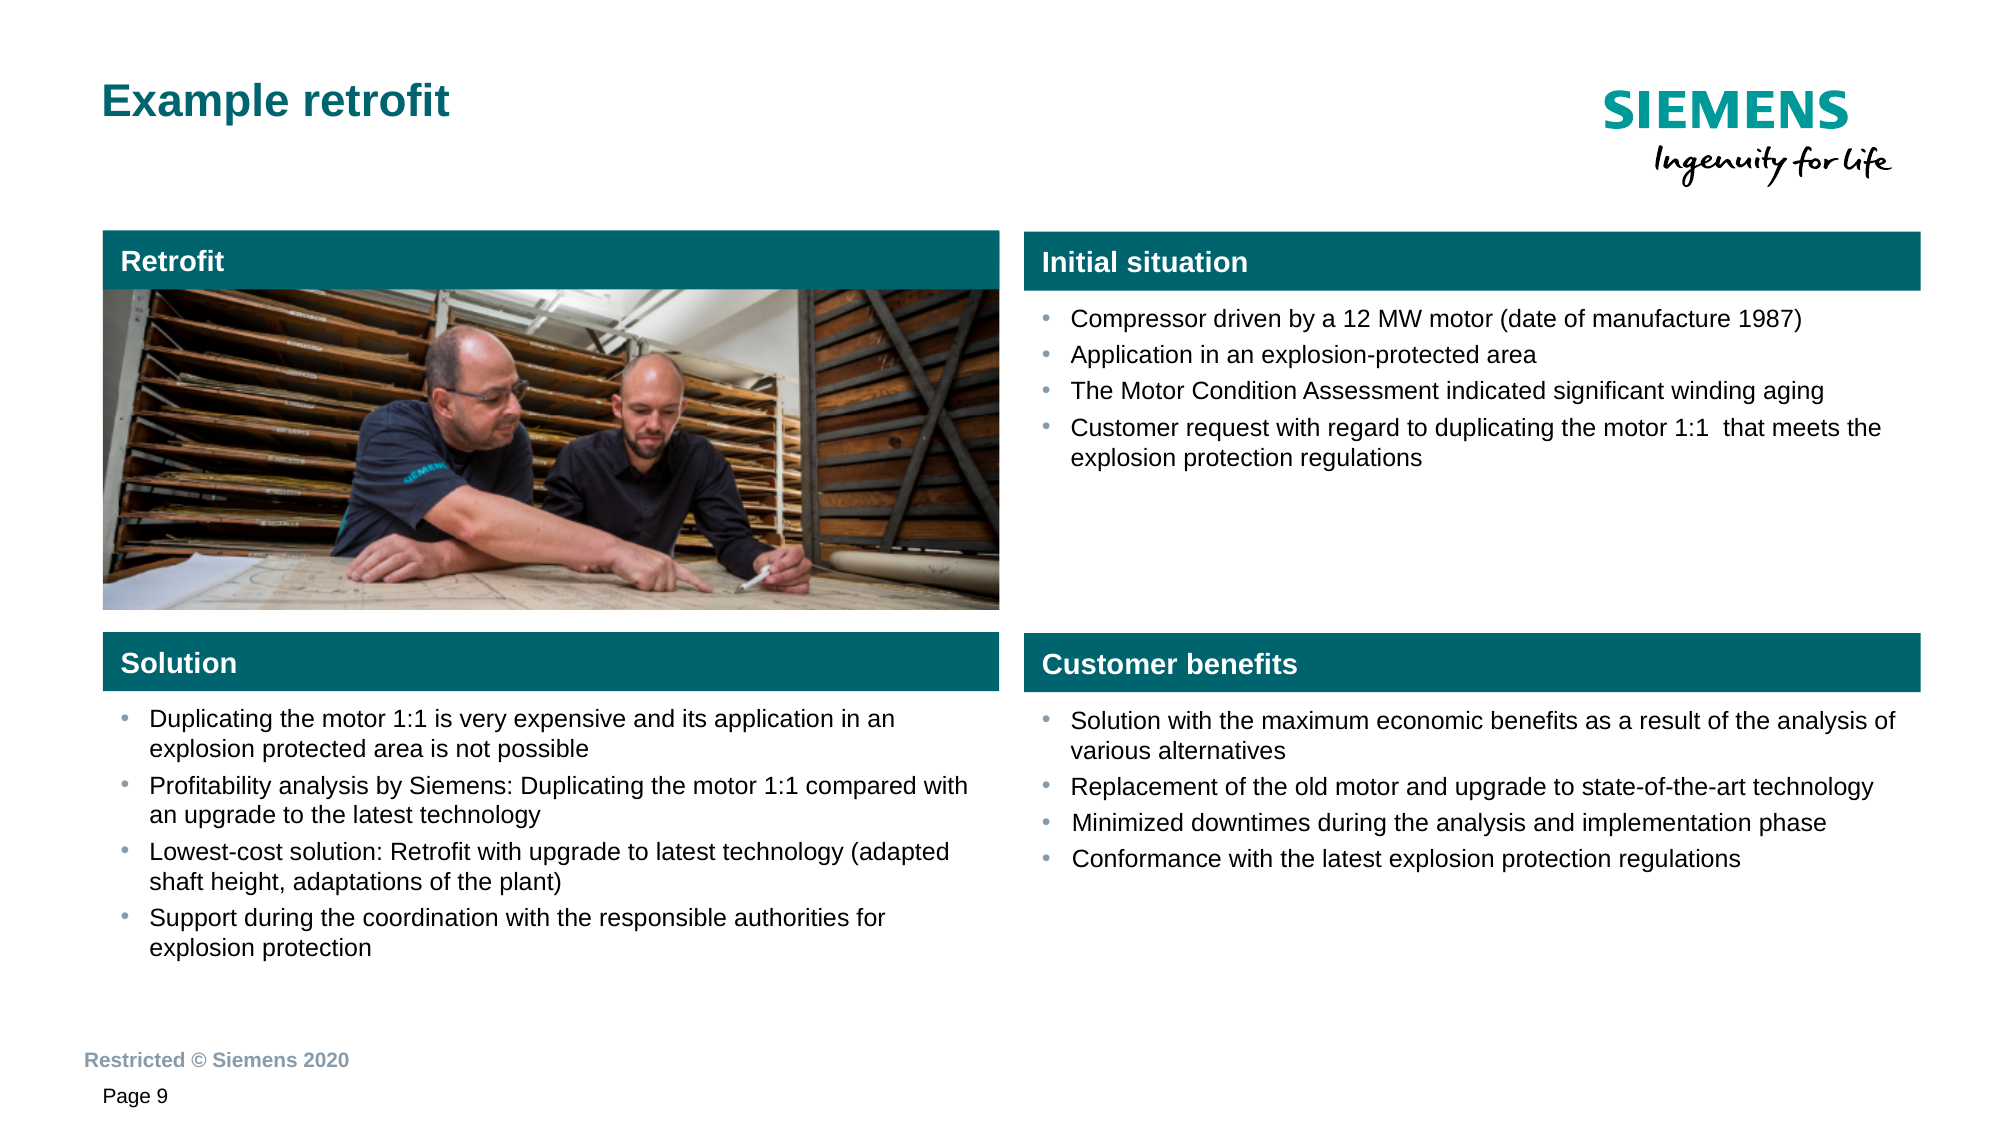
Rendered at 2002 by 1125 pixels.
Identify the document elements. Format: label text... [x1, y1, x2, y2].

text_box Customer benefits [1024, 633, 1921, 692]
text_box Compressor driven by a 12 MW motor (date of manufacture 1987) Application in an explosion-protected area The Motor Condition Assessment indicated significant winding aging Customer request with regard to duplicating the motor 1:1 that meets the explosion protection regulations [1024, 290, 1921, 610]
text_box Example retrofit [101, 70, 1448, 177]
text_box Initial situation [1024, 231, 1921, 290]
text_box Solution with the maximum economic benefits as a result of the analysis of various alternatives Replacement of the old motor and upgrade to state-of-the-art technology Minimized downtimes during the analysis and implementation phase Conformance with the latest explosion protection regulations [1024, 692, 1921, 1012]
text_box Duplicating the motor 1:1 is very expensive and its application in an explosion protected area is not possible Profitability analysis by Siemens: Duplicating the motor 1:1 compared with an upgrade to the latest technology Lowest-cost solution: Retrofit with upgrade to latest technology (adapted shaft height, adaptations of the plant) Support during the coordination with the responsible authorities for explosion protection [102, 691, 1000, 1010]
text_box Solution [102, 632, 1000, 691]
slide_number Page 9 [0, 1082, 290, 1125]
picture [102, 231, 1000, 610]
